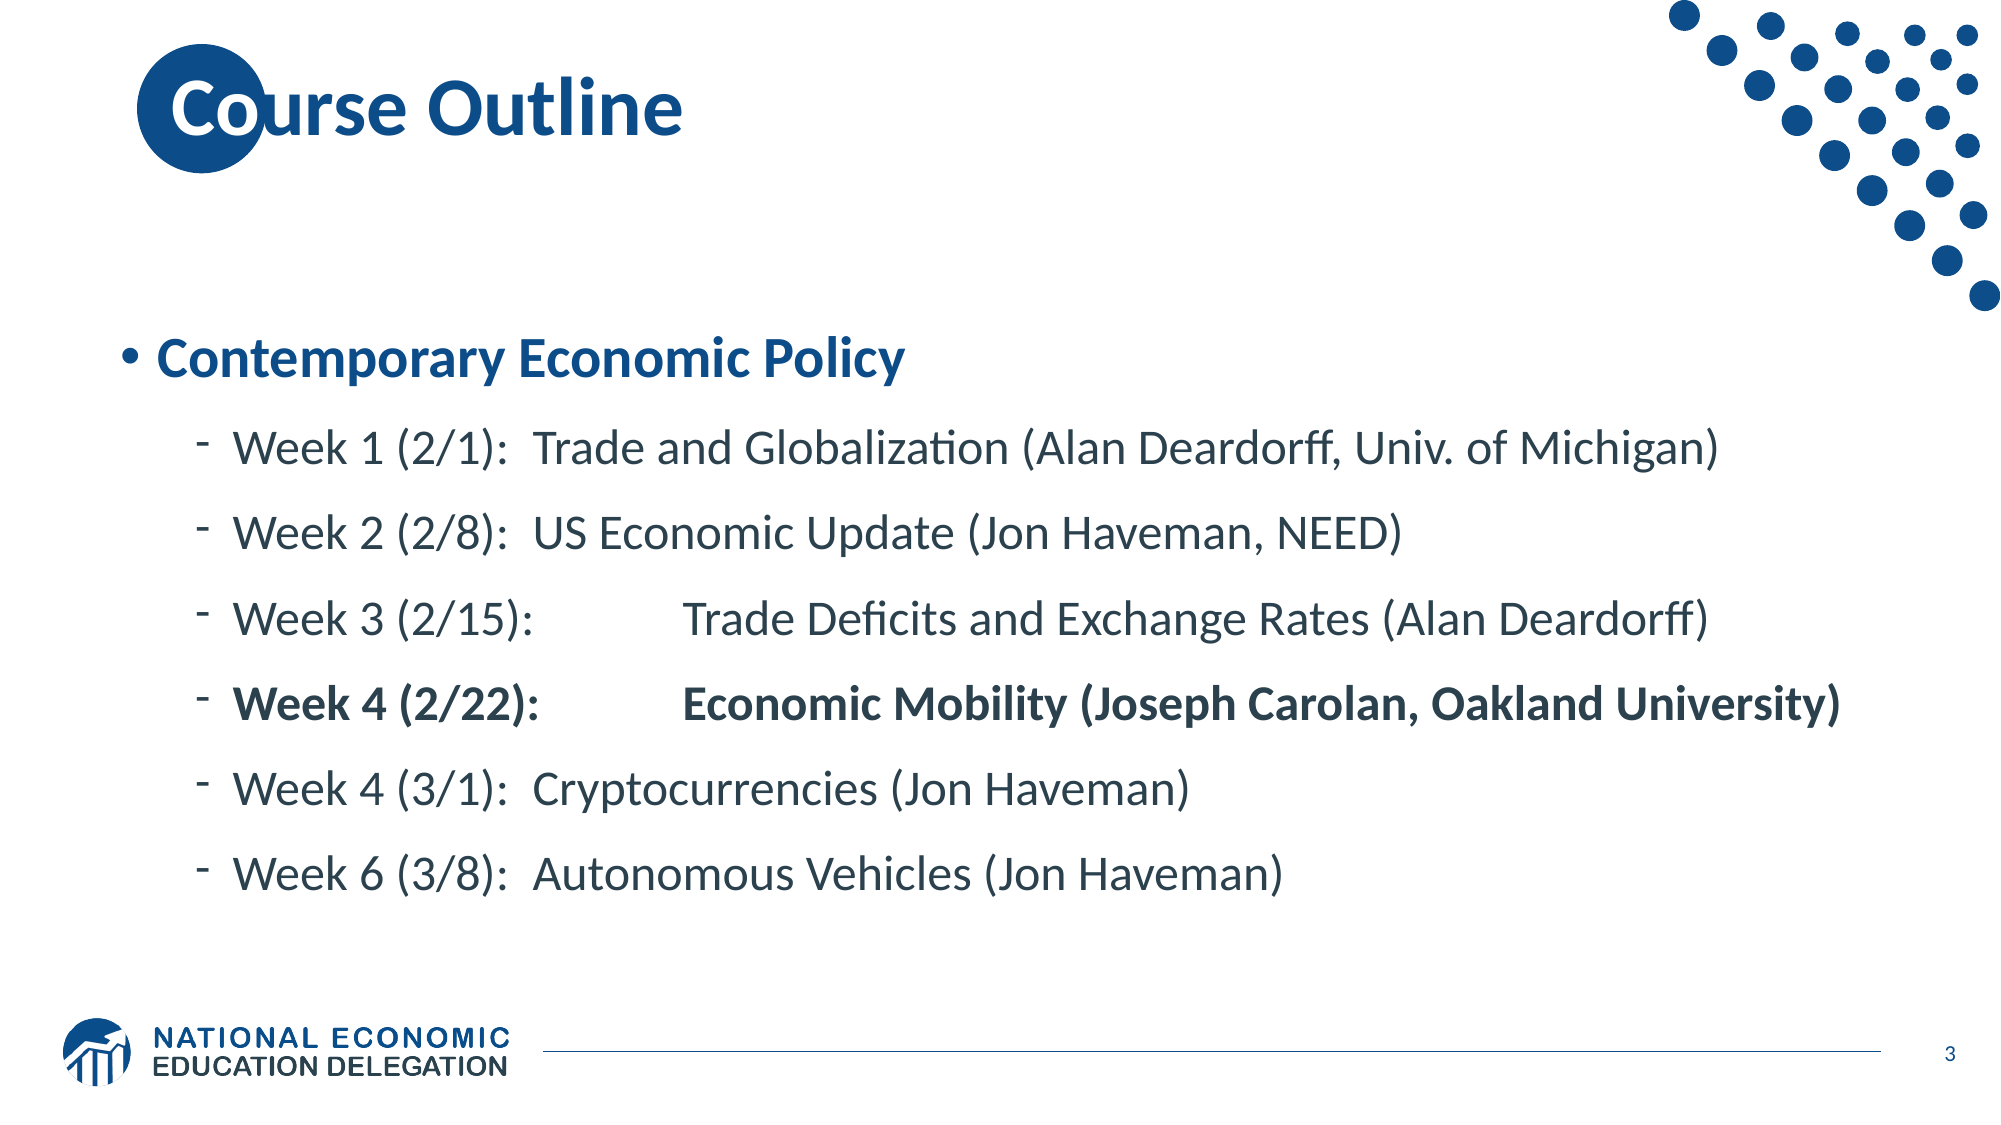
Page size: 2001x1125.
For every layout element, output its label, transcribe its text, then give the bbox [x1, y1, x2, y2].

slide_number 3 [1521, 1022, 1972, 1082]
picture [55, 1013, 520, 1091]
title Course Outline [137, 0, 1863, 218]
list Contemporary Economic Policy Week 1 (2/1): Trade and Globalization (Alan Deardorff, Univ. of Michigan) Week 2 (2/8): US Economic Update (Jon Haveman, NEED) Week 3 (2/15): Trade Deficits and Exchange Rates (Alan Deardorff) Week 4 (2/22): Economic Mobility (Joseph Carolan, Oakland University) Week 4 (3/1): Cryptocurrencies (Jon Haveman) Week 6 (3/8): Autonomous Vehicles (Jon Haveman) [105, 257, 1972, 972]
